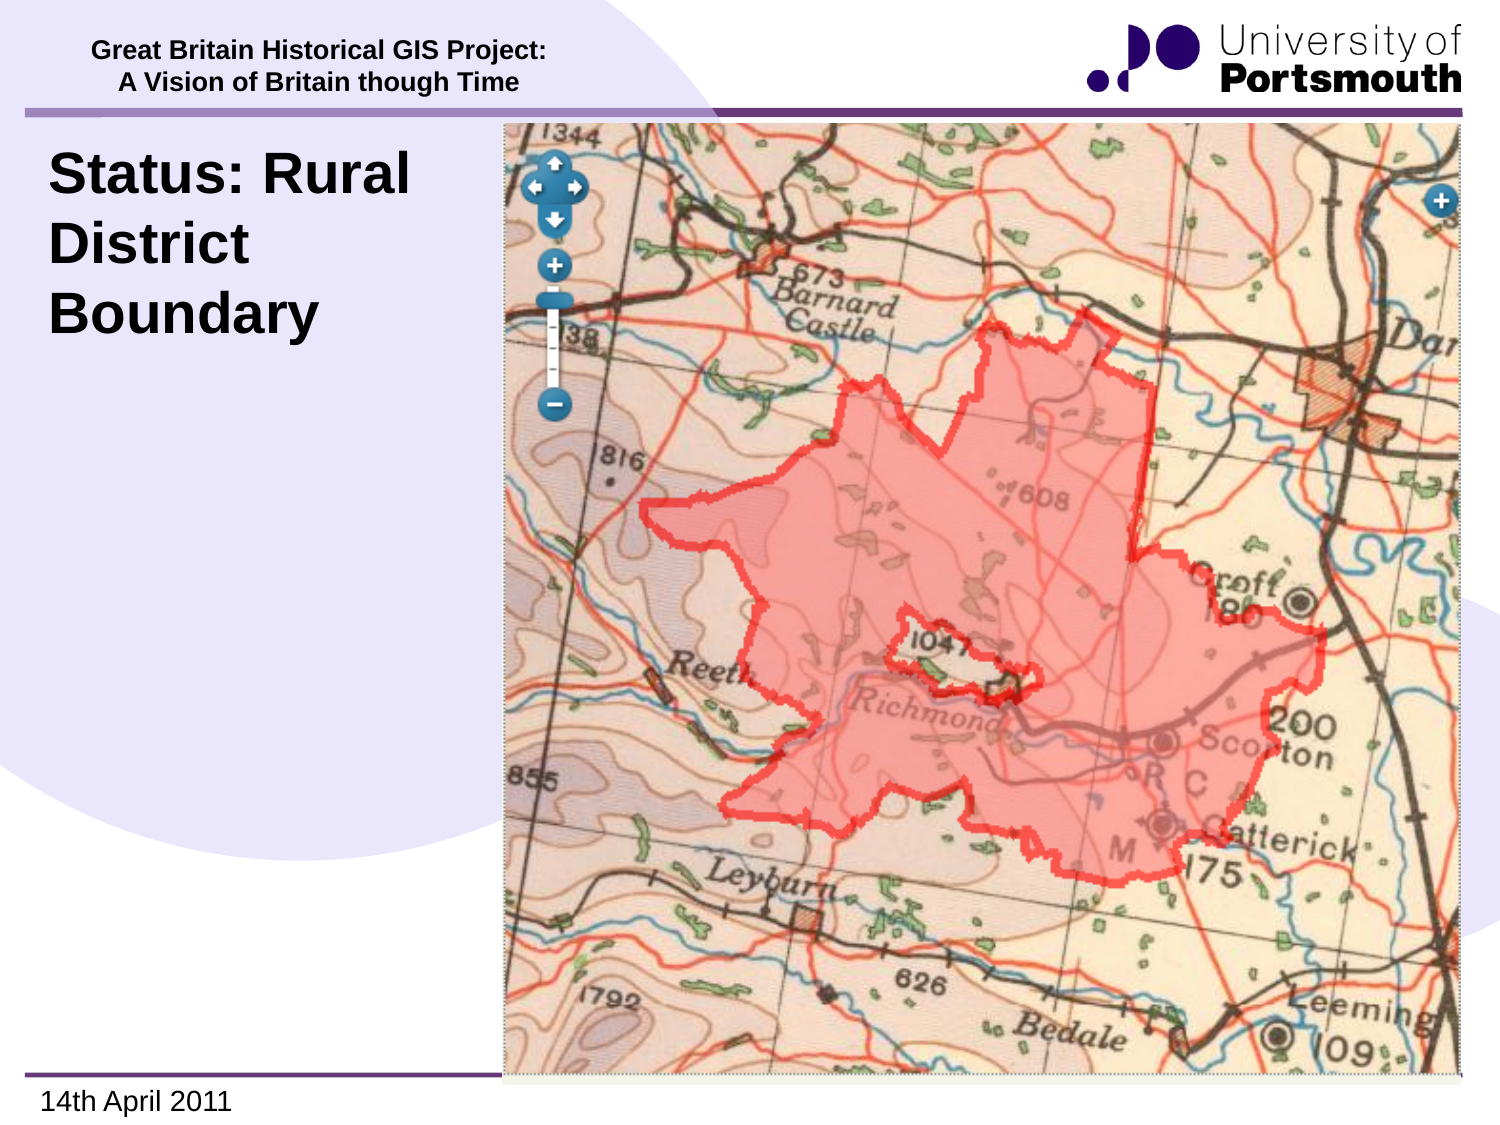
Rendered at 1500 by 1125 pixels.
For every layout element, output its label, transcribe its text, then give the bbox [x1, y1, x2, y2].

title Status: Rural District Boundary [33, 137, 490, 344]
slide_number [24, 1074, 338, 1113]
picture [1087, 24, 1461, 92]
picture [502, 122, 1461, 1086]
